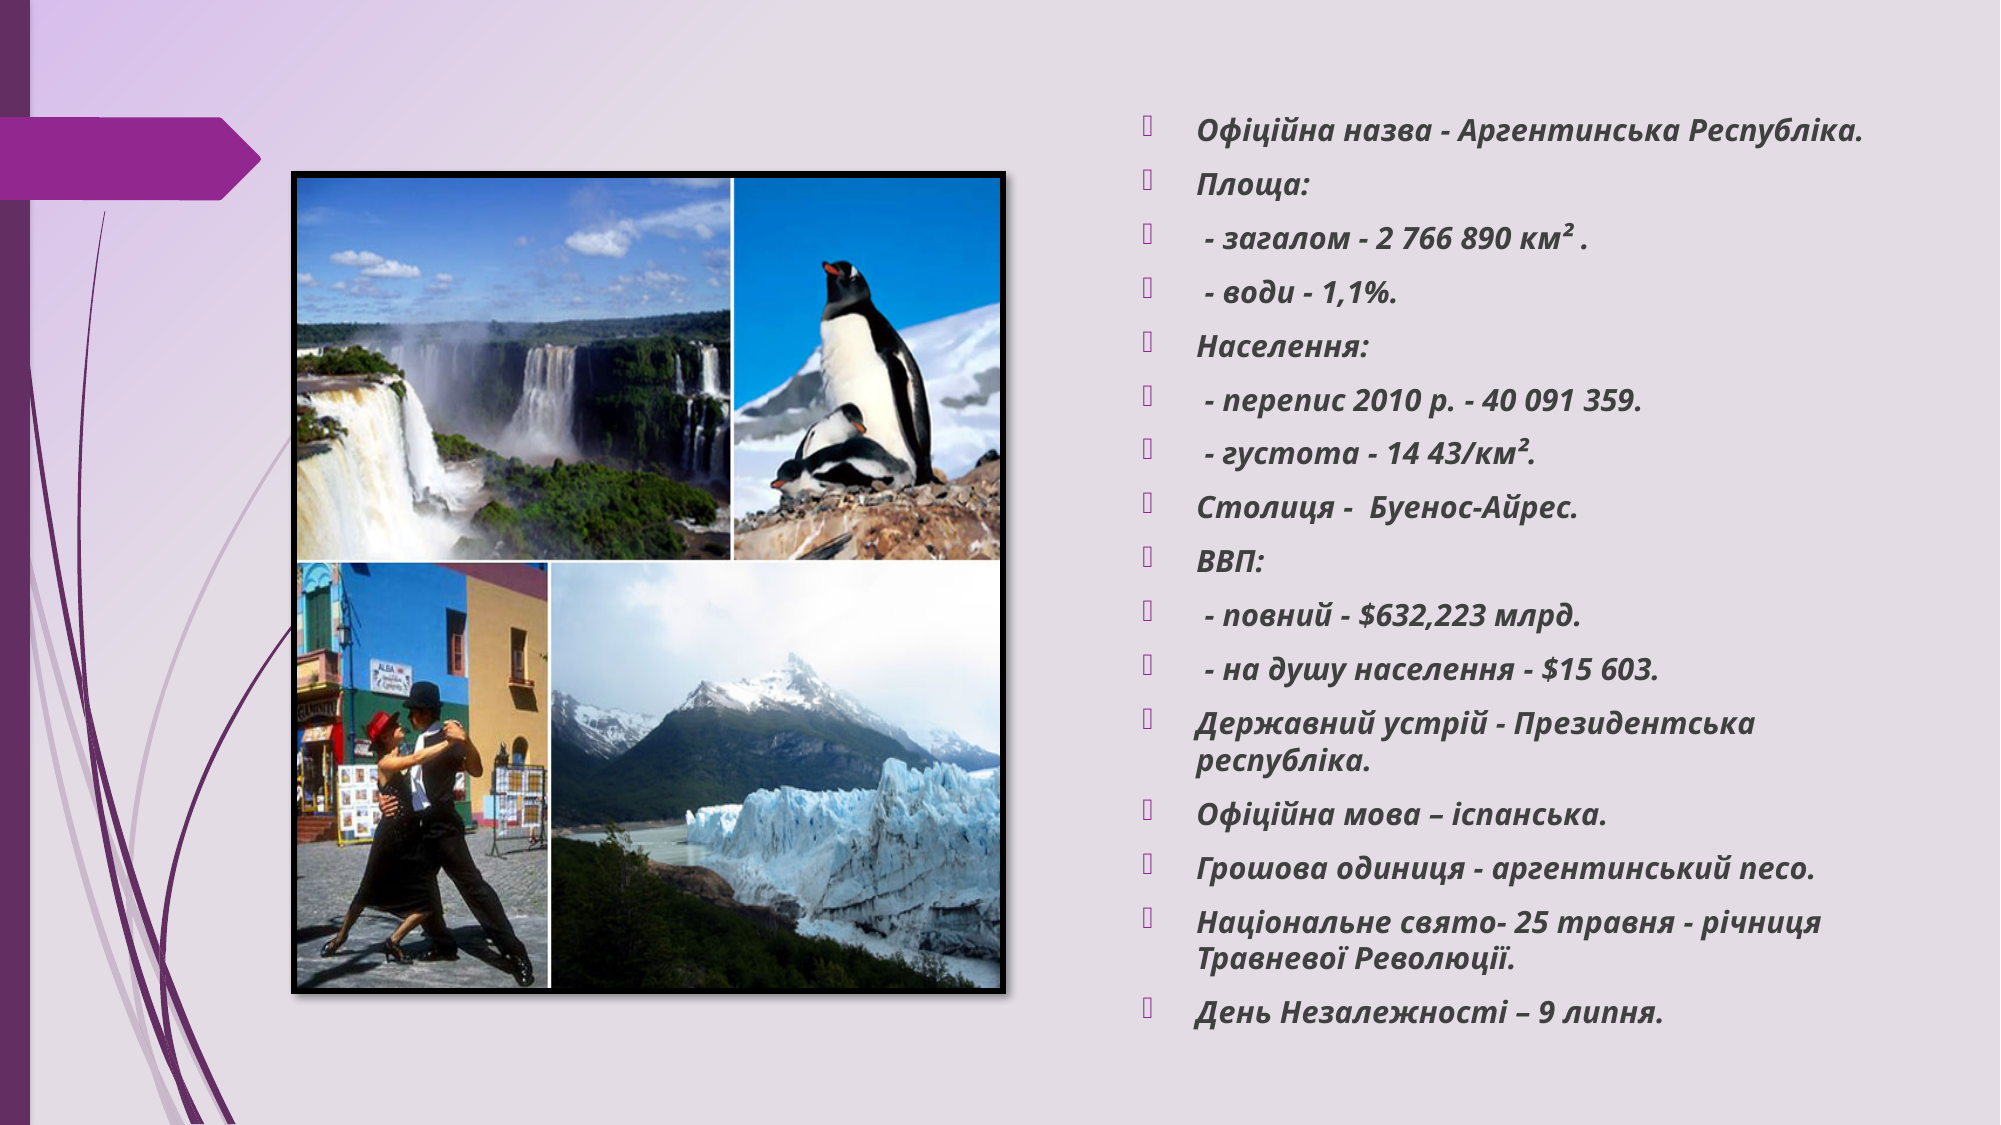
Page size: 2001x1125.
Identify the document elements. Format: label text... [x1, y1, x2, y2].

picture [296, 177, 1000, 989]
list Офіційна назва - Аргентинська Республіка. Площа: - загалом - 2 766 890 км² . - води - 1,1%. Населення: - перепис 2010 р. - 40 091 359. - густота - 14 43/км². Столиця - Буенос-Айрес. ВВП: - повний - $632,223 млрд. - на душу населення - $15 603. Державний устрій - Президентська республіка. Офіційна мова – іспанська. Грошова одиниця - аргентинський песо. Національне свято- 25 травня - річниця Травневої Революції. День Незалежності – 9 липня. [1127, 103, 1915, 1038]
